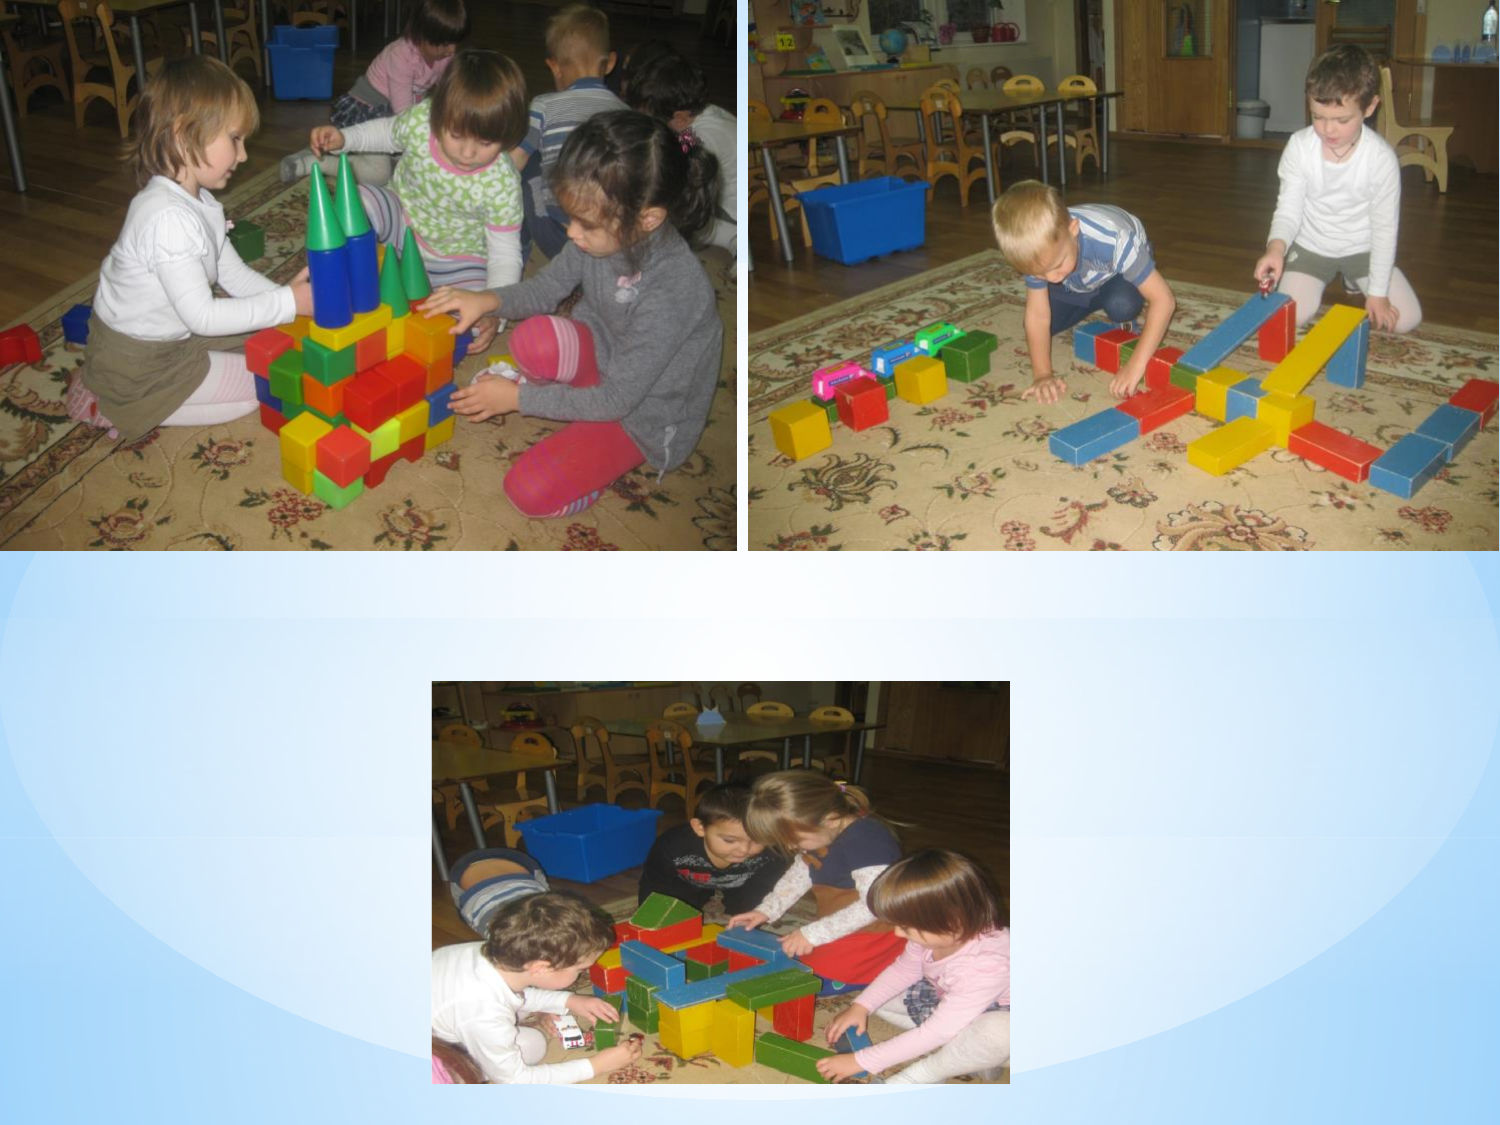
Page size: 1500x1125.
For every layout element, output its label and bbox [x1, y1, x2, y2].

list [0, 0, 737, 551]
picture [432, 592, 1010, 1125]
picture [747, 0, 1499, 551]
